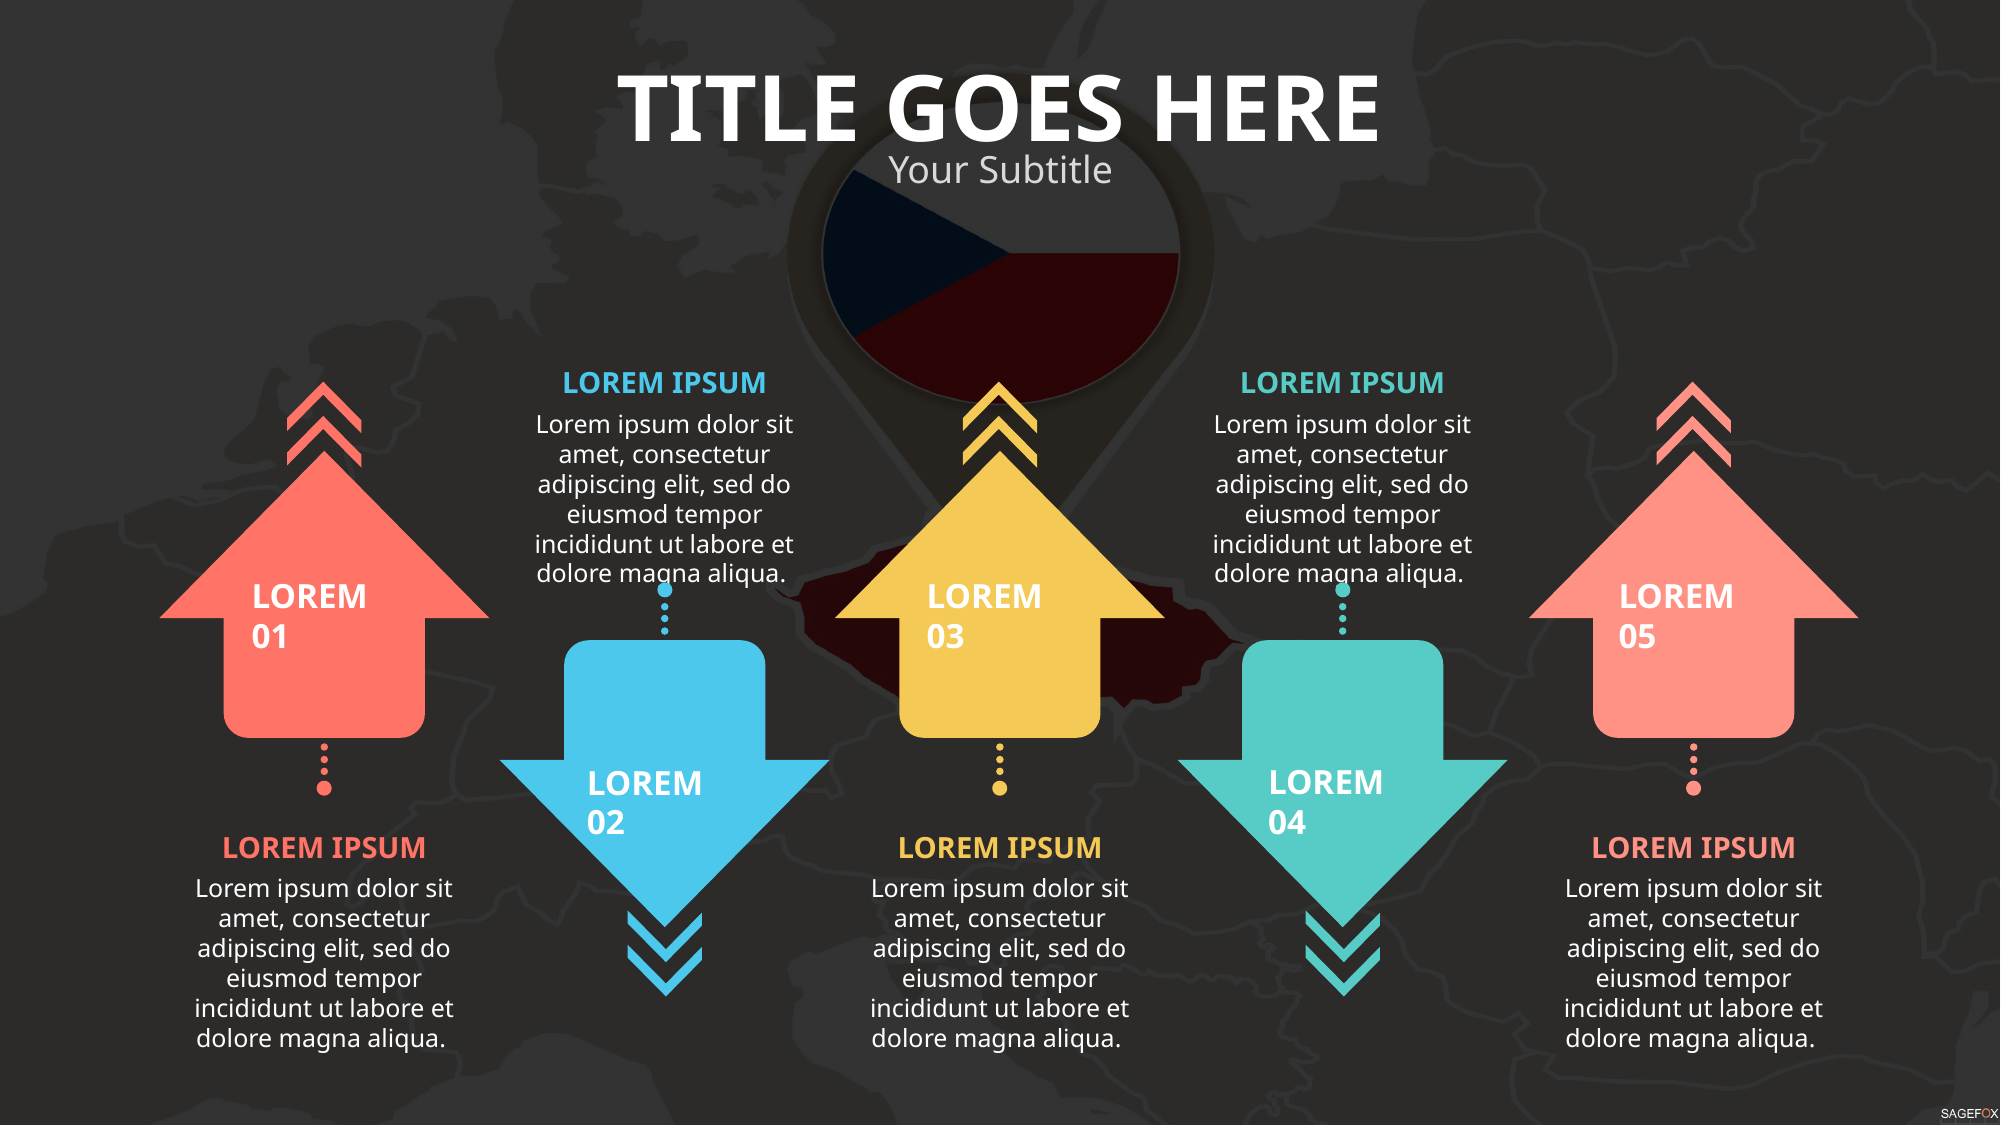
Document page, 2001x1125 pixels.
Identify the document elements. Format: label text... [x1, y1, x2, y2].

text_box [1334, 581, 1352, 599]
text_box [1337, 613, 1348, 624]
text_box [995, 742, 1005, 752]
text_box [286, 414, 363, 471]
text_box [659, 626, 670, 636]
text_box [1685, 779, 1703, 797]
text_box [1175, 639, 1511, 838]
text_box [1264, 849, 1422, 929]
text_box [1337, 601, 1348, 612]
text_box [1337, 626, 1348, 636]
text_box [1688, 742, 1699, 752]
text_box LOREM 03 [911, 568, 1092, 663]
text_box LOREM IPSUM Lorem ipsum dolor sit amet, consectetur adipiscing elit, sed do eiusmod tempor incididunt ut labore et dolore magna aliqua. [1168, 357, 1517, 596]
text_box [286, 380, 363, 436]
text_box [319, 766, 330, 777]
text_box [995, 766, 1005, 777]
text_box LOREM 01 [236, 568, 417, 663]
text_box [1655, 380, 1732, 436]
text_box [587, 850, 743, 929]
picture [0, 0, 2001, 1125]
text_box [1688, 754, 1699, 765]
text_box [319, 742, 330, 752]
text_box LOREM IPSUM Lorem ipsum dolor sit amet, consectetur adipiscing elit, sed do eiusmod tempor incididunt ut labore et dolore magna aliqua. [1519, 821, 1868, 1060]
text_box [961, 414, 1039, 471]
text_box [659, 601, 670, 612]
text_box [995, 754, 1005, 765]
text_box [1655, 414, 1732, 471]
text_box [1304, 907, 1381, 964]
text_box [1526, 449, 1862, 739]
text_box [319, 754, 330, 765]
text_box [991, 779, 1009, 797]
text_box [497, 639, 833, 840]
text_box [626, 907, 703, 964]
text_box [961, 380, 1039, 436]
text_box [156, 449, 492, 739]
text_box LOREM 04 [1253, 753, 1434, 849]
text_box [626, 942, 703, 998]
text_box [315, 779, 333, 797]
text_box [1304, 942, 1381, 998]
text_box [548, 42, 1452, 199]
text_box LOREM IPSUM Lorem ipsum dolor sit amet, consectetur adipiscing elit, sed do eiusmod tempor incididunt ut labore et dolore magna aliqua. [490, 357, 839, 596]
text_box [659, 613, 670, 624]
text_box LOREM IPSUM Lorem ipsum dolor sit amet, consectetur adipiscing elit, sed do eiusmod tempor incididunt ut labore et dolore magna aliqua. [150, 821, 499, 1060]
text_box [656, 581, 674, 599]
text_box LOREM IPSUM Lorem ipsum dolor sit amet, consectetur adipiscing elit, sed do eiusmod tempor incididunt ut labore et dolore magna aliqua. [825, 821, 1175, 1060]
text_box LOREM 05 [1603, 568, 1784, 663]
text_box LOREM 02 [572, 754, 753, 850]
text_box [1688, 766, 1699, 777]
text_box [832, 449, 1168, 739]
